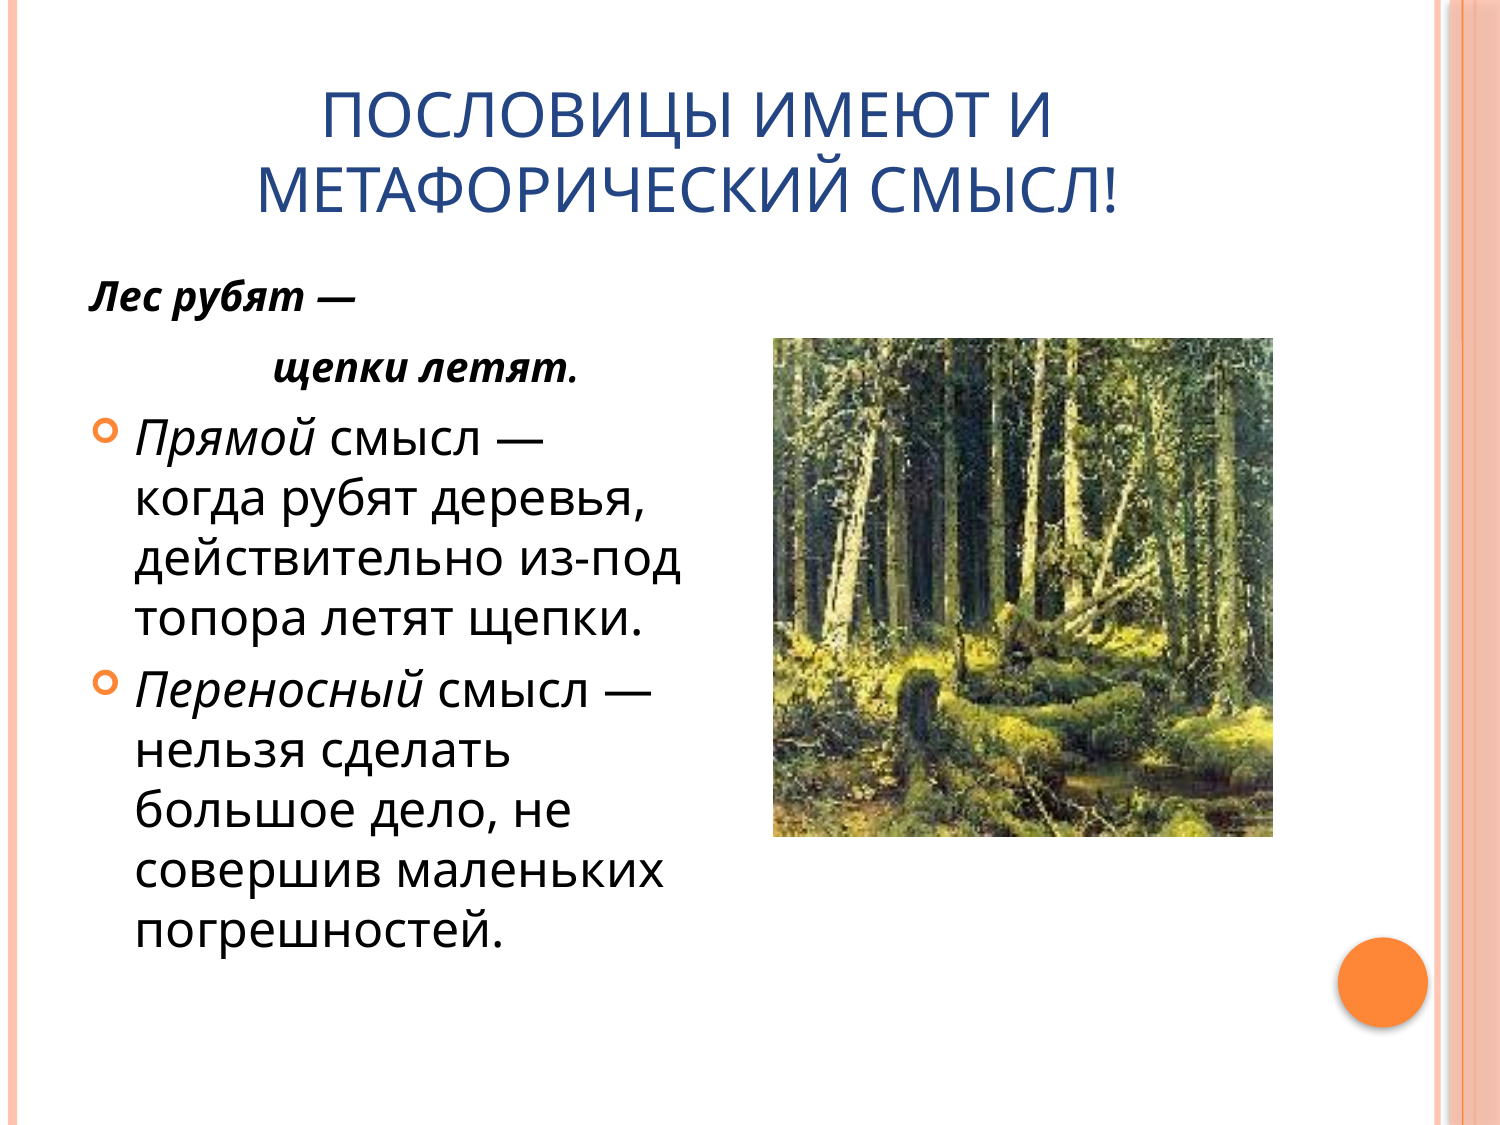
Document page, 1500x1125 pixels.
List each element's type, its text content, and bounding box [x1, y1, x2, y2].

list Лес рубят — щепки летят. Прямой смысл — когда рубят деревья, действительно из-под топора летят щепки. Переносный смысл — нельзя сделать большое дело, не совершив маленьких погрешностей. [75, 262, 703, 1062]
picture [773, 337, 1273, 838]
title Пословицы имеют и метафорический смысл! [75, 45, 1300, 233]
